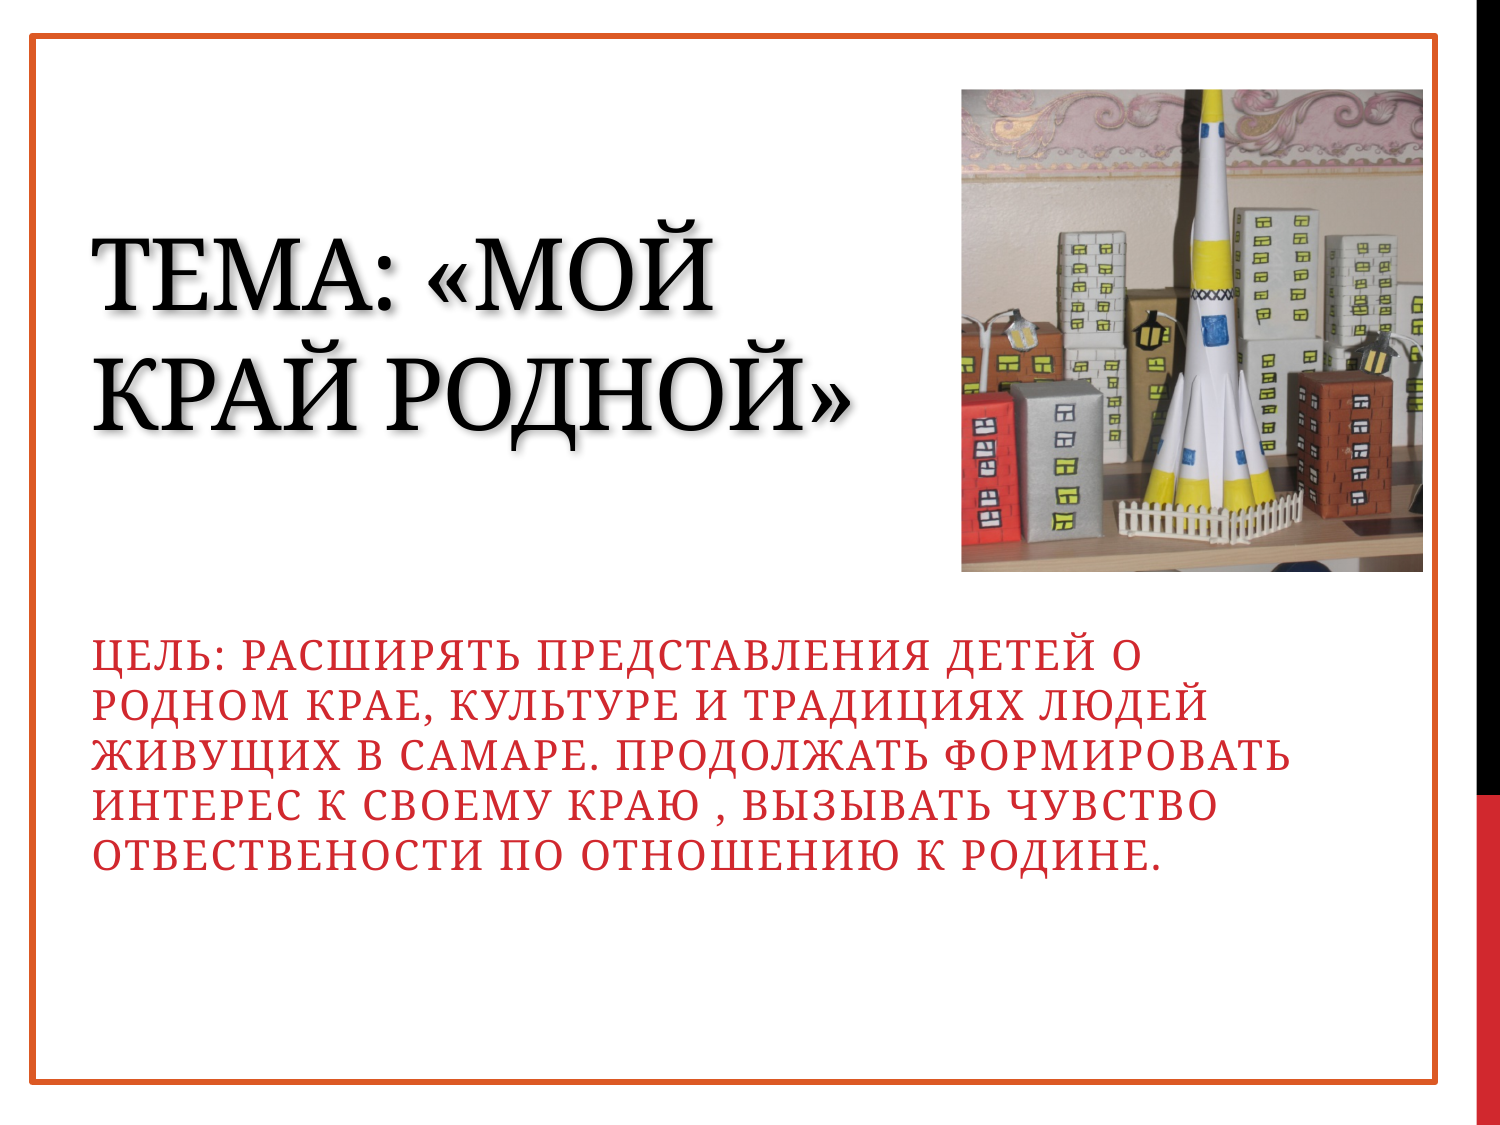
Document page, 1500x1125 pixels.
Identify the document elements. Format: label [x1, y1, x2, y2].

picture [951, 100, 1433, 562]
text_box [32, 35, 1436, 1083]
